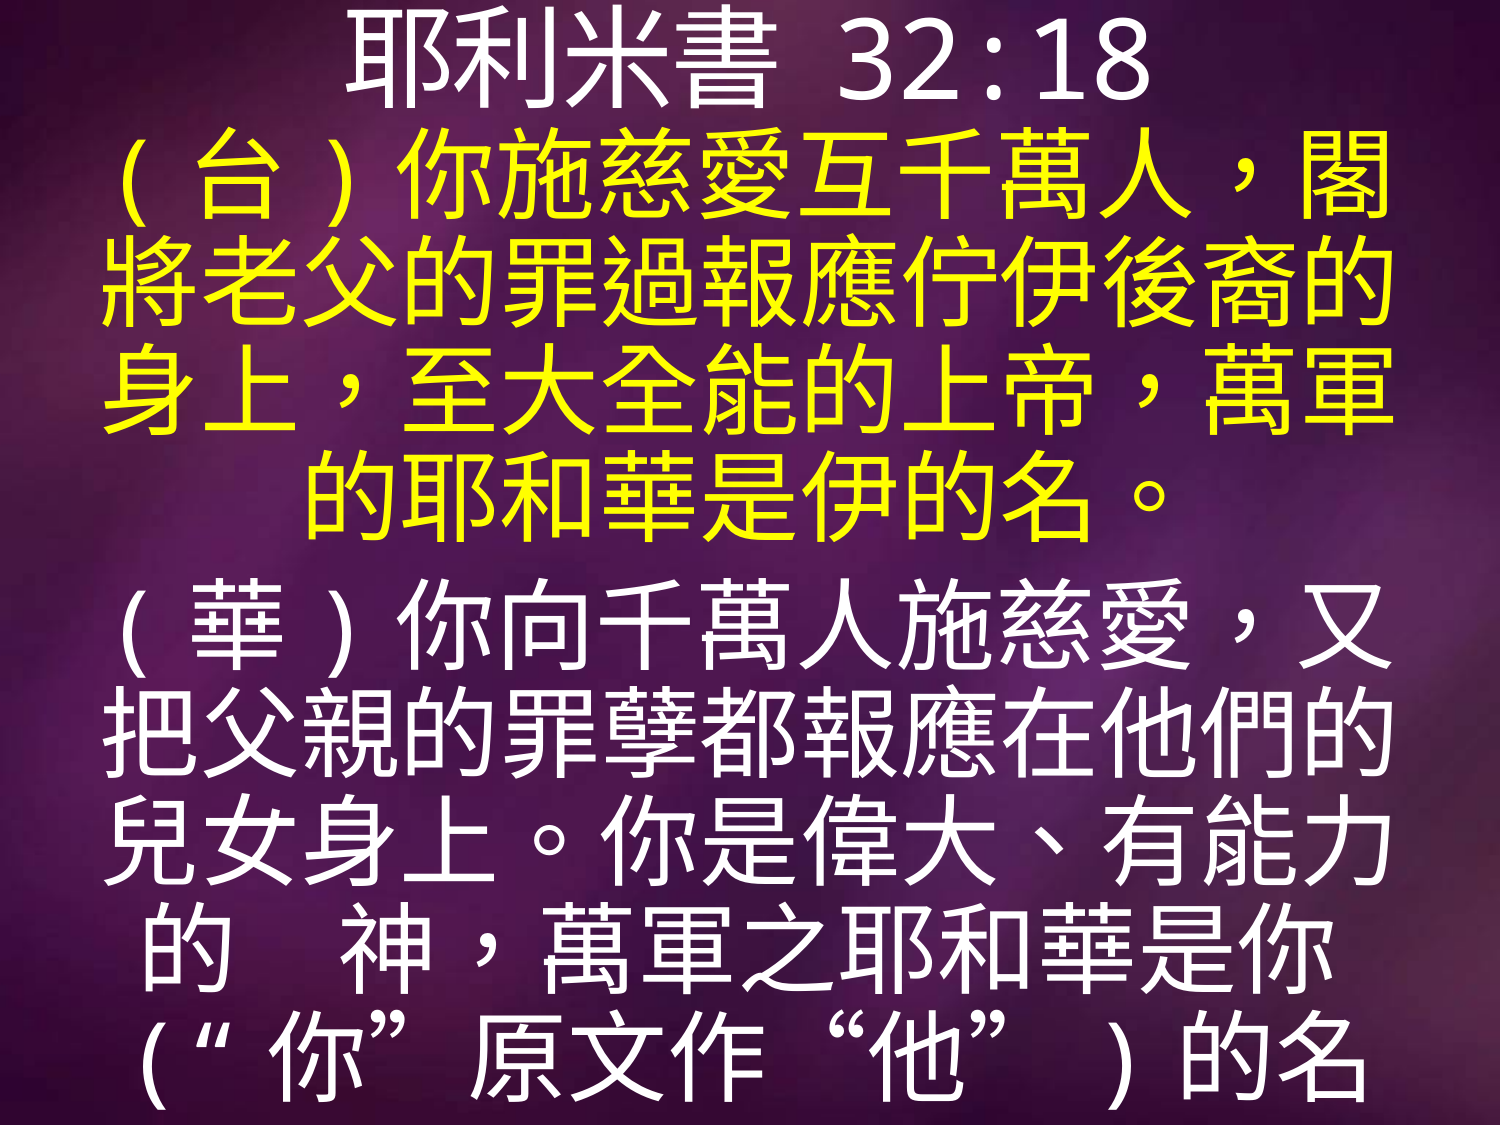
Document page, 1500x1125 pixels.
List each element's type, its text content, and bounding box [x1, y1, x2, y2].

title 耶利米書 32:18 [62, 0, 1438, 124]
list (台)你施慈愛互千萬人，閣將老父的罪過報應佇伊後裔的身上，至大全能的上帝，萬軍的耶和華是伊的名。 (華)你向千萬人施慈愛，又把父親的罪孽都報應在他們的兒女身上。你是偉大、有能力的 神，萬軍之耶和華是你(“你”原文作“他”)的名 [62, 125, 1438, 1125]
picture [0, 0, 1500, 1125]
